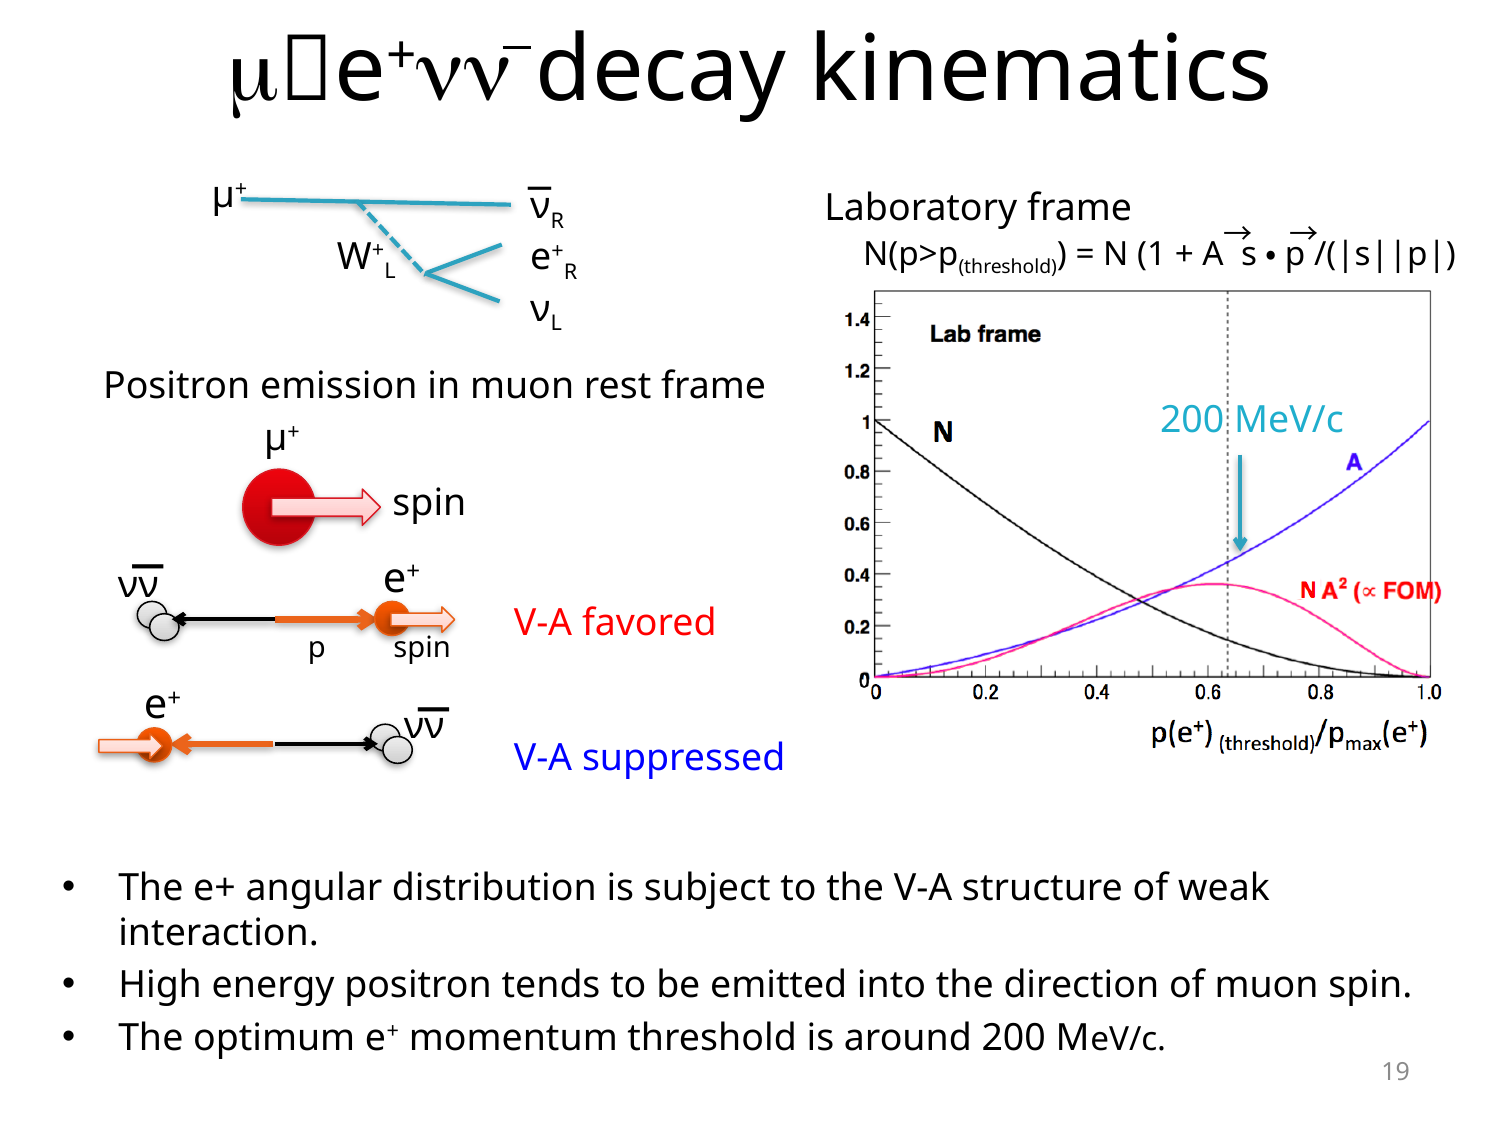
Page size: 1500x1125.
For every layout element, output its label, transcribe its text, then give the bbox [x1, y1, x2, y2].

text_box spin [377, 470, 482, 531]
text_box [390, 606, 456, 621]
text_box − [112, 525, 184, 601]
list The e+ angular distribution is subject to the V-A structure of weak interaction. High energy positron tends to be emitted into the direction of muon spin. The optimum e+ momentum threshold is around 200 MeV/c. [47, 855, 1464, 1100]
text_box V-A favored V-A suppressed [499, 590, 801, 786]
text_box νν [389, 693, 475, 754]
text_box [158, 751, 171, 763]
text_box − [398, 668, 470, 743]
text_box e+ [368, 543, 436, 609]
text_box νν [103, 552, 189, 613]
text_box e+ [129, 669, 197, 735]
picture [835, 286, 1447, 758]
title me+nn decay kinematics [75, 0, 1425, 129]
text_box [157, 735, 173, 746]
text_box [270, 488, 377, 527]
text_box → → [1209, 208, 1334, 258]
text_box Positron emission in muon rest frame [88, 353, 782, 413]
text_box [373, 609, 408, 621]
text_box Laboratory frame [809, 175, 1148, 236]
text_box [369, 723, 389, 742]
text_box [148, 613, 179, 642]
text_box p spin [293, 621, 466, 671]
text_box [136, 613, 154, 627]
text_box N(p>p(threshold)) = N (1 + A s・p /(|s||p|) [848, 224, 1471, 285]
text_box μ+ [249, 413, 315, 466]
text_box [98, 732, 164, 760]
text_box [242, 468, 315, 546]
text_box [197, 155, 594, 326]
slide_number 19 [1074, 1042, 1425, 1103]
text_box [382, 738, 413, 765]
